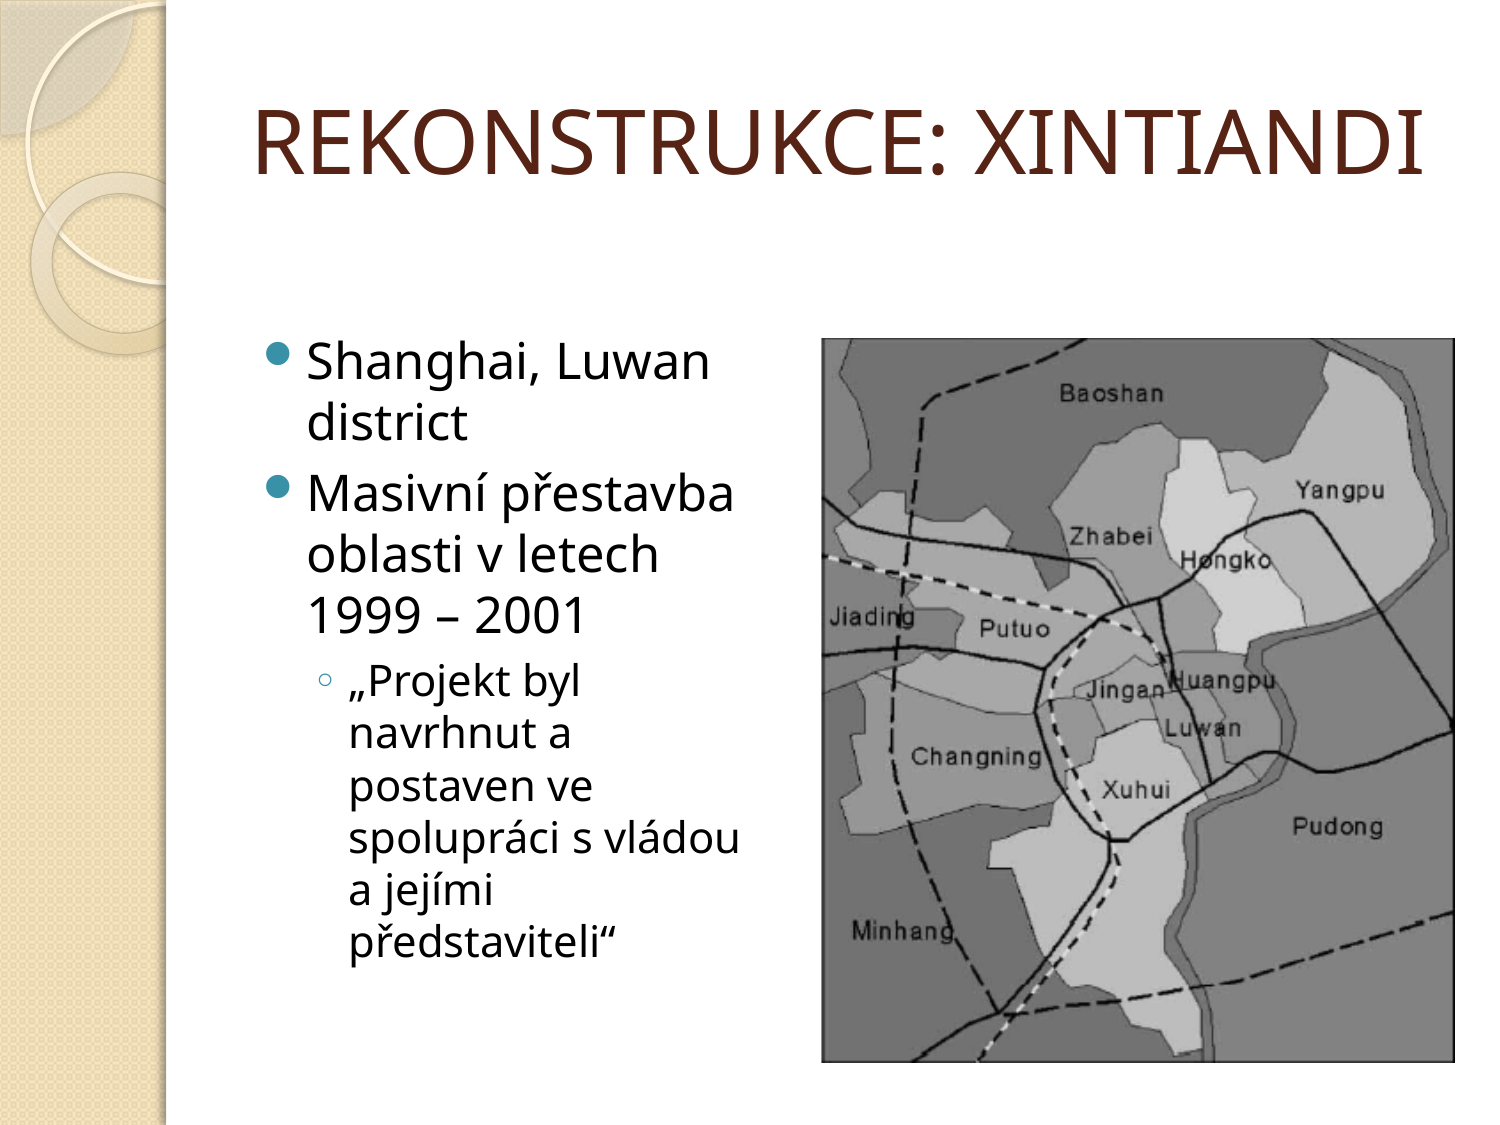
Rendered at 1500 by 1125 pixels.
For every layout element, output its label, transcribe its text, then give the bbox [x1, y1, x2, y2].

list Shanghai, Luwan district Masivní přestavba oblasti v letech 1999 – 2001 „Projekt byl navrhnut a postaven ve spolupráci s vládou a jejími představiteli“ [235, 249, 774, 976]
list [820, 337, 1456, 1063]
title REKONSTRUKCE: XINTIANDI [235, 45, 1466, 233]
